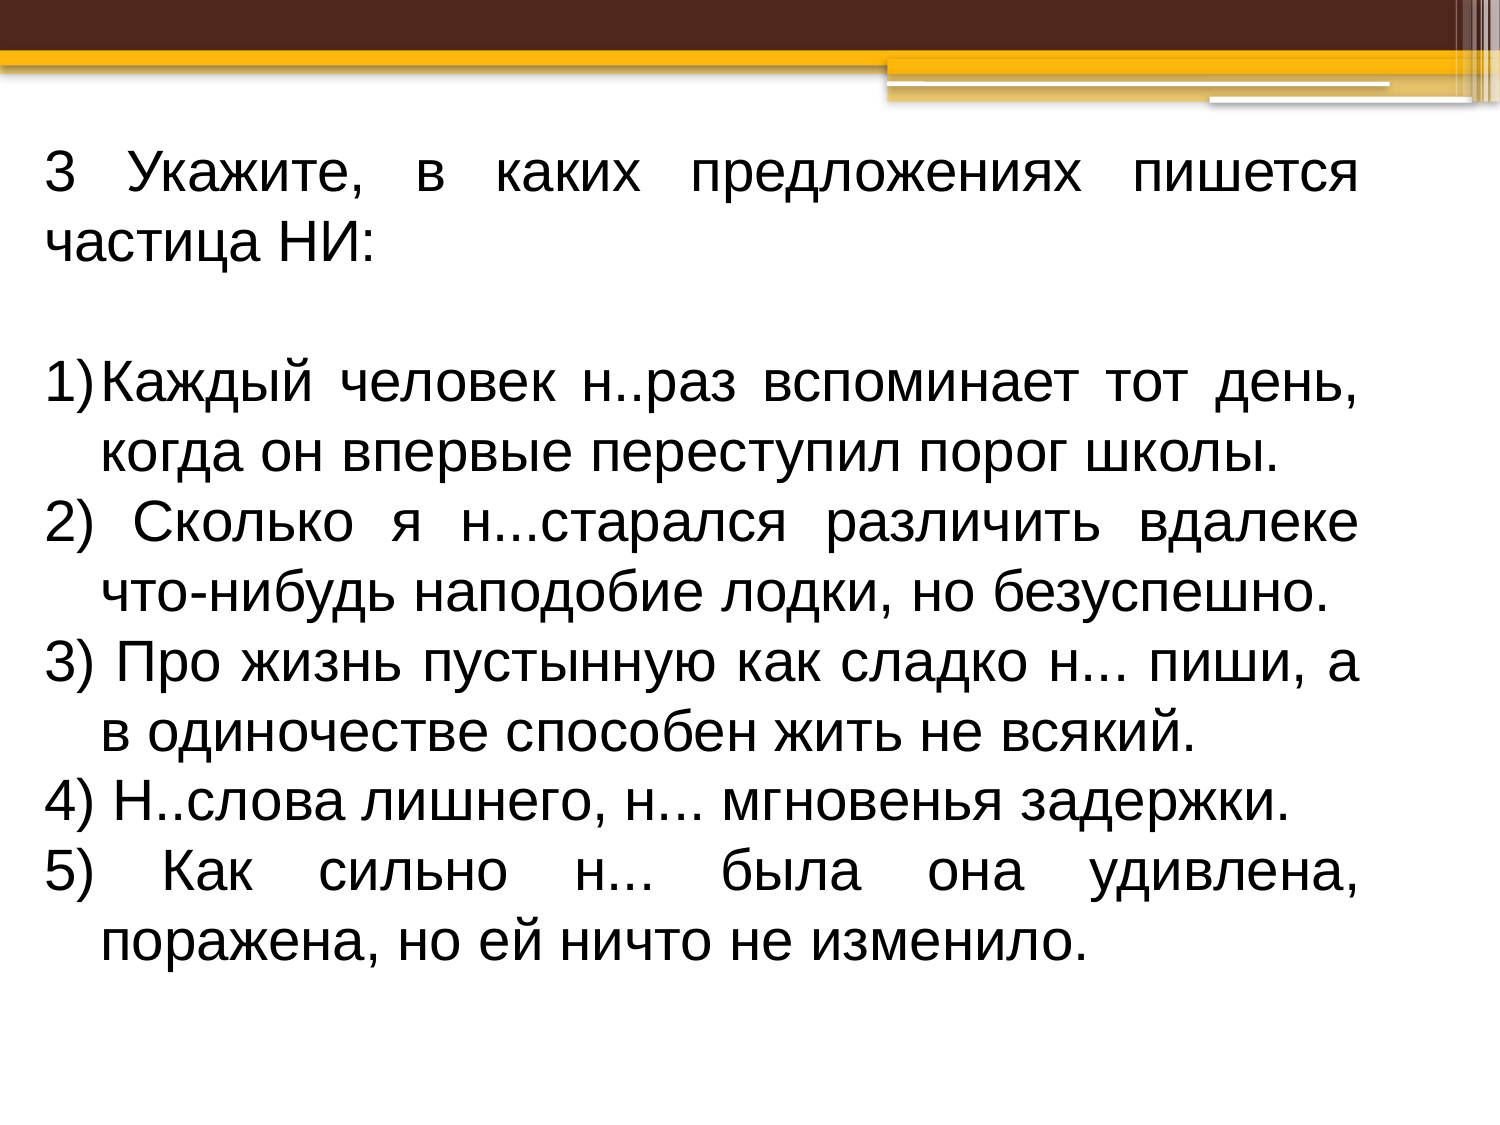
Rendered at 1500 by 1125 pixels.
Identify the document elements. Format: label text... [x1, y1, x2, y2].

text_box 3 Укажите, в каких предложениях пишется частица НИ: Каждый человек н..раз вспоминает тот день, когда он впервые переступил порог школы. 2) Сколько я н...старался различить вдалеке что-нибудь наподобие лодки, но безуспешно. 3) Про жизнь пустынную как сладко н... пиши, а в одиночестве способен жить не всякий. 4) Н..слова лишнего, н... мгновенья задержки. 5) Как сильно н... была она удивлена, поражена, но ей ничто не изменило. [29, 125, 1377, 980]
